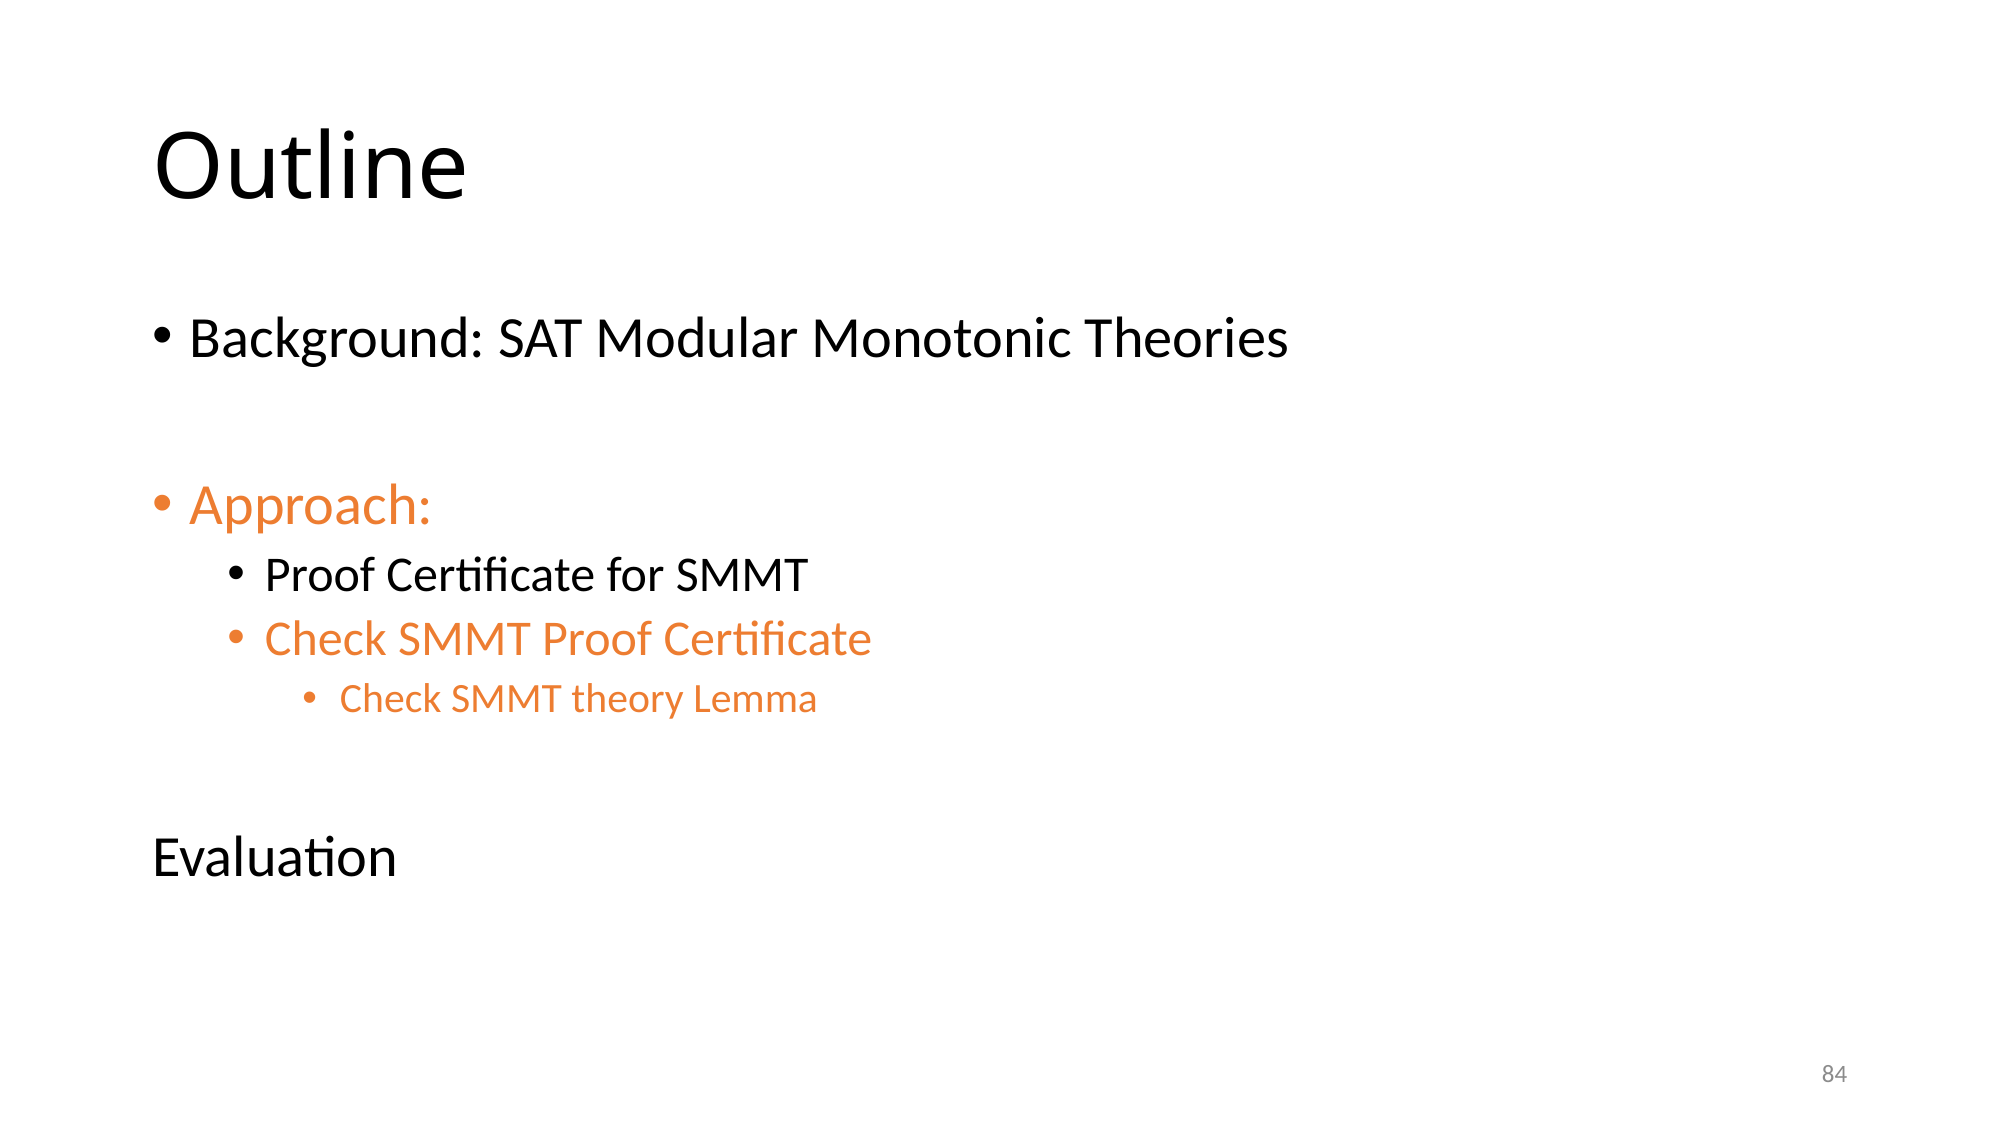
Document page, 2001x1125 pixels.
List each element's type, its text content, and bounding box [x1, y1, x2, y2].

slide_number 84 [1412, 1042, 1863, 1103]
list Background: SAT Modular Monotonic Theories Approach: Proof Certificate for SMMT Check SMMT Proof Certificate Check SMMT theory Lemma Evaluation [137, 299, 1863, 1014]
title Outline [137, 59, 1863, 278]
